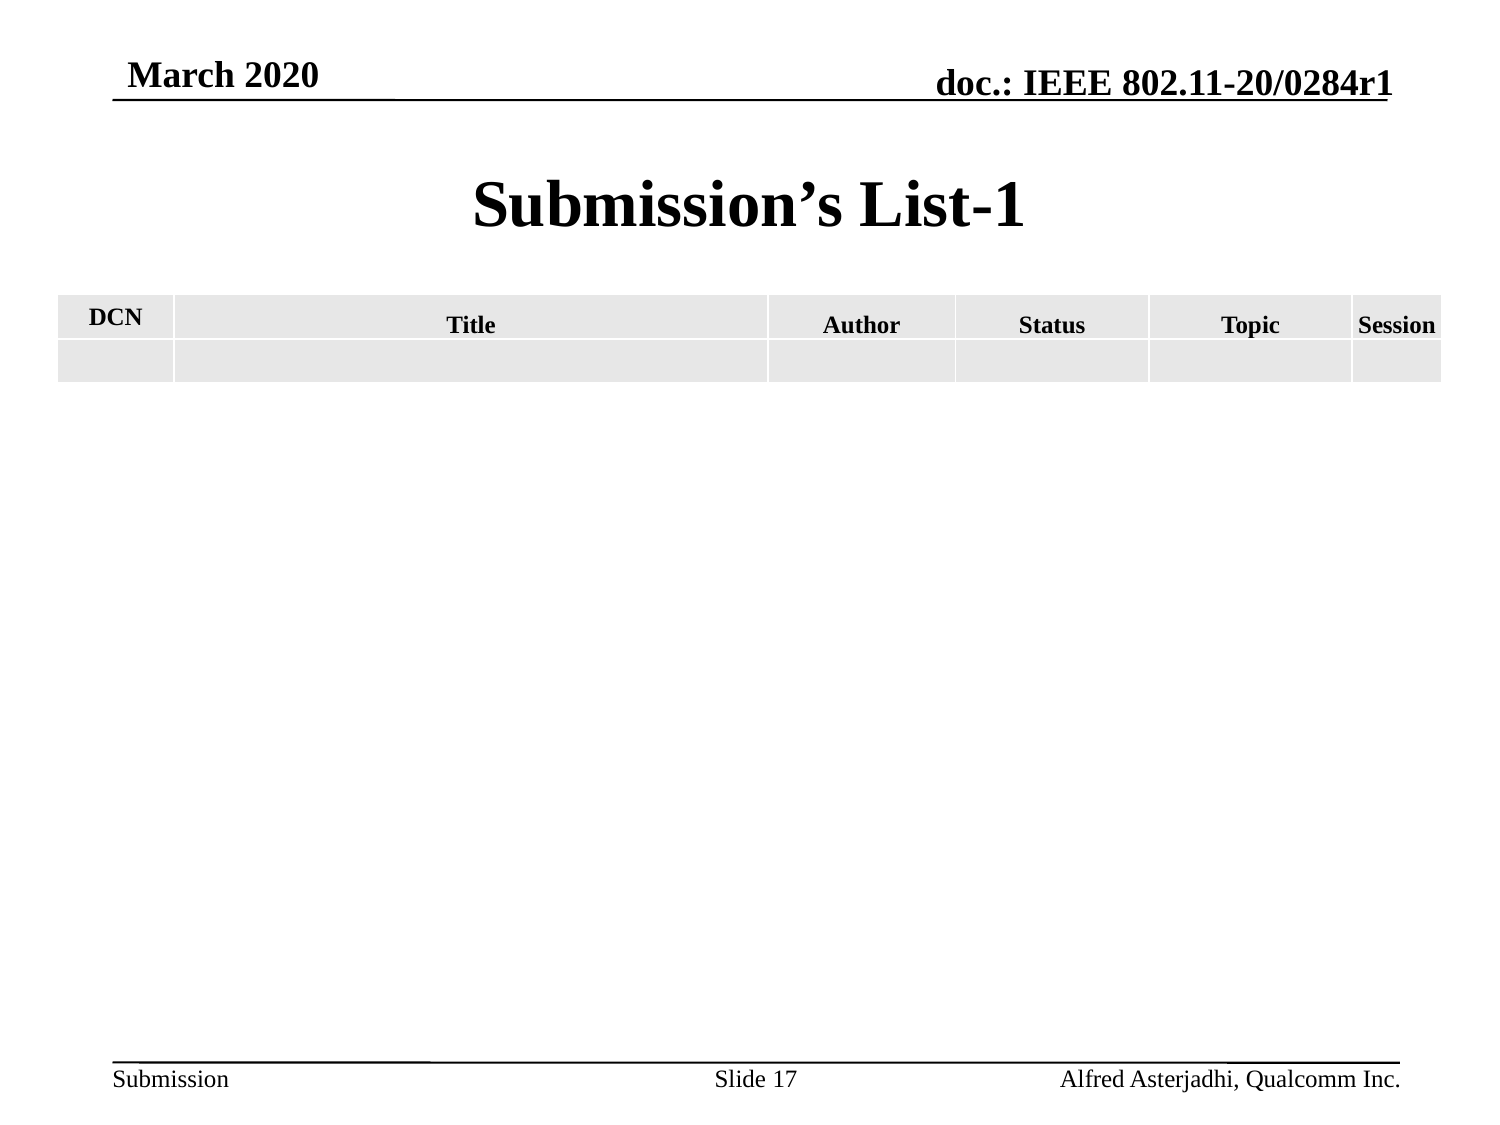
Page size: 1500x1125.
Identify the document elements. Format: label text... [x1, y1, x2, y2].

text_box March 2020 [112, 42, 491, 88]
table_header Topic [1150, 295, 1351, 338]
table_header Status [956, 295, 1148, 338]
table_cell [1353, 340, 1441, 382]
table_cell [956, 340, 1148, 382]
slide_number Slide 17 [712, 1061, 800, 1123]
table_cell [58, 340, 173, 382]
table_cell [175, 340, 767, 382]
table_cell [1150, 340, 1351, 382]
table_header Session [1353, 295, 1441, 338]
table_header DCN [58, 295, 173, 338]
footer Alfred Asterjadhi, Qualcomm Inc. [878, 1061, 1402, 1093]
title Submission’s List-1 [112, 112, 1388, 288]
table_cell [769, 340, 955, 382]
table_header Title [175, 295, 767, 338]
table_header Author [769, 295, 955, 338]
